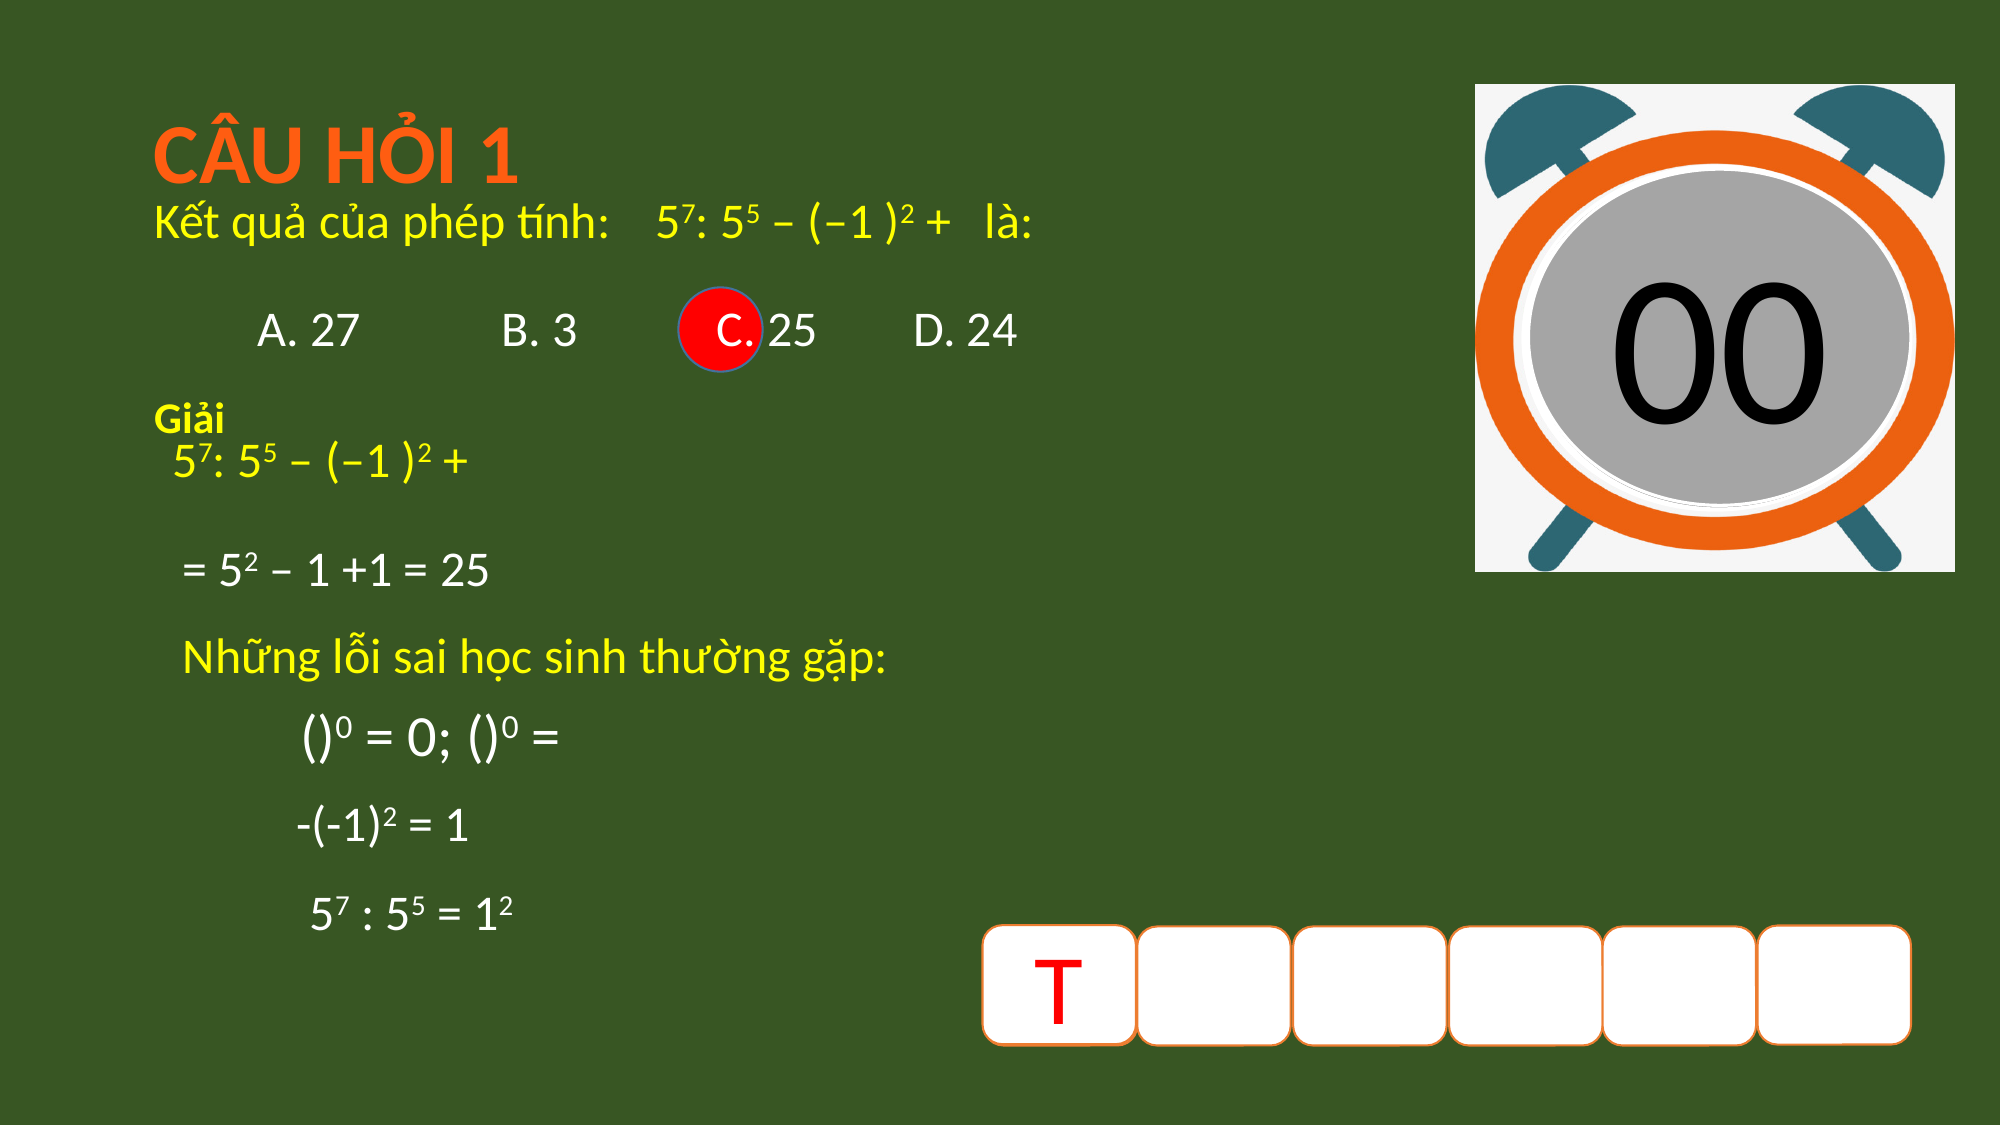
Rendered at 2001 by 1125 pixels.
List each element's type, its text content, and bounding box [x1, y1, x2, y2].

text_box [1136, 925, 1292, 1047]
text_box CÂU HỎI 1 [142, 92, 533, 207]
text_box = 52 – 1 +1 = 25 [171, 531, 535, 603]
text_box T [981, 924, 1138, 1046]
text_box 57 : 55 = 12 [298, 875, 604, 947]
text_box B. 3 [489, 291, 640, 363]
text_box A. 27 [246, 291, 396, 363]
text_box D. 24 [902, 291, 1109, 363]
text_box -(-1)2 = 1 [285, 785, 517, 857]
text_box [1448, 925, 1603, 1047]
text_box [1756, 924, 1913, 1046]
text_box [1601, 925, 1757, 1047]
text_box [1292, 925, 1448, 1047]
text_box C. 25 [705, 291, 856, 363]
text_box Những lỗi sai học sinh thường gặp: [171, 617, 1013, 690]
picture [1474, 84, 1955, 572]
text_box [677, 286, 748, 373]
text_box Giải [142, 383, 771, 448]
